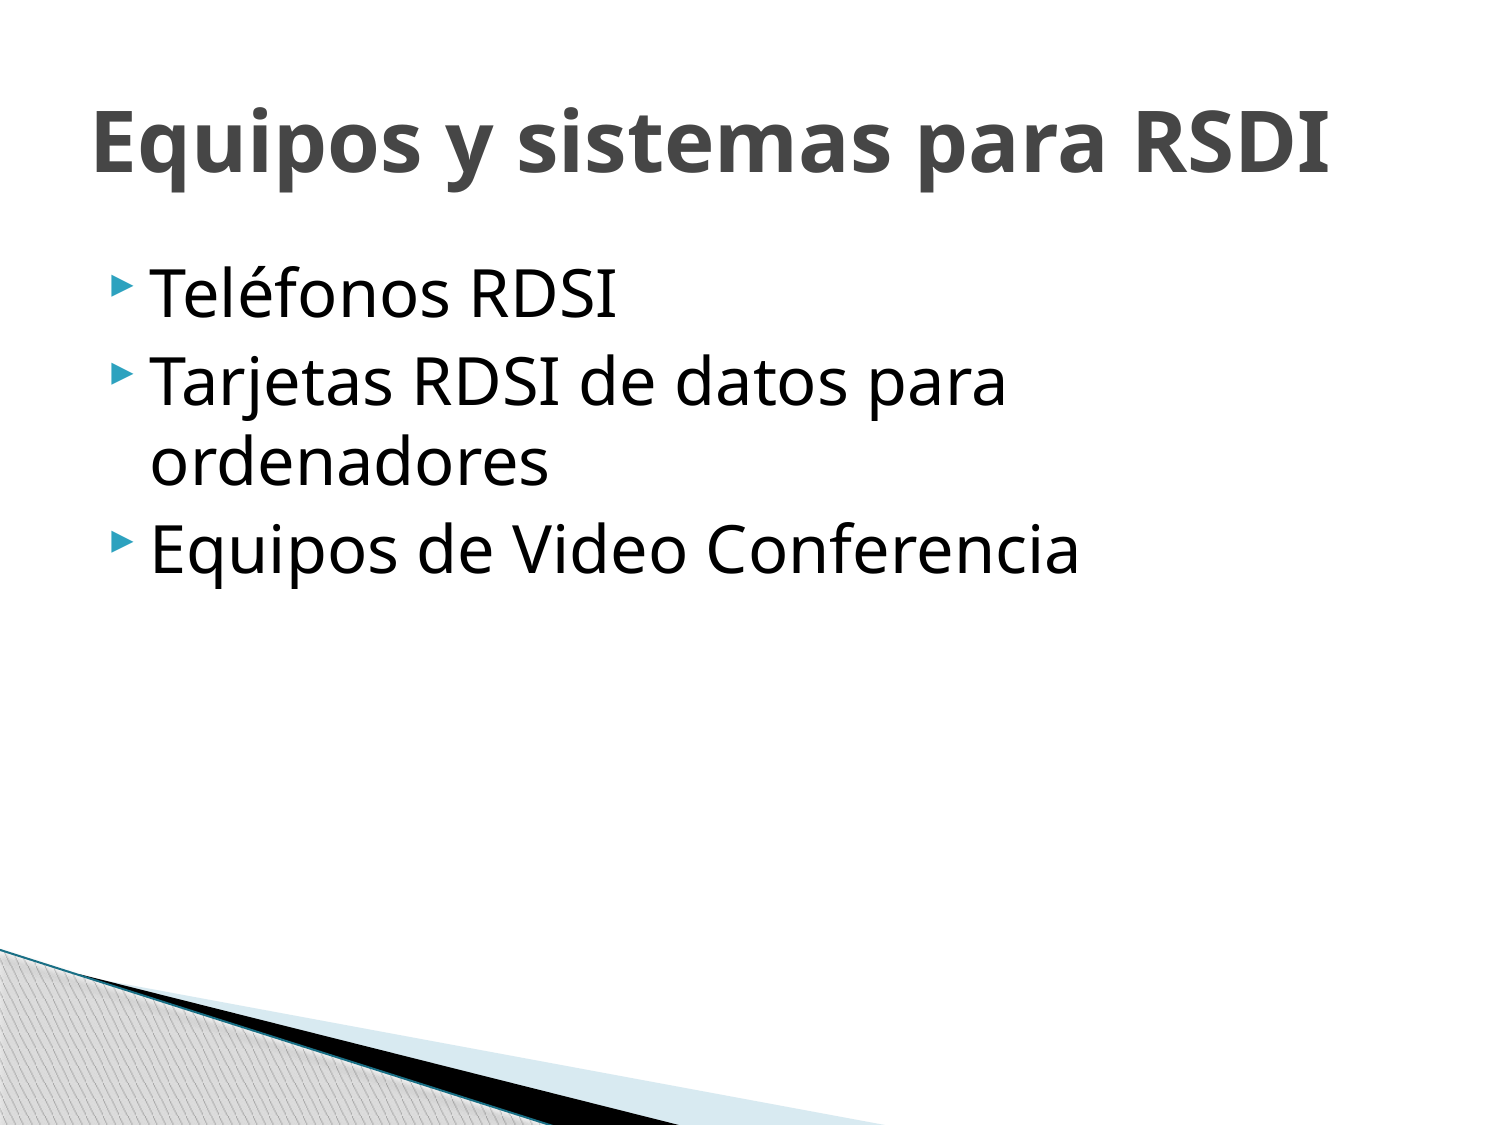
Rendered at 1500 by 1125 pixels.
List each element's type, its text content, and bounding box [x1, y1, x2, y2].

title Equipos y sistemas para RSDI [75, 45, 1425, 233]
list Teléfonos RDSI Tarjetas RDSI de datos para ordenadores Equipos de Video Conferencia [75, 243, 1425, 986]
